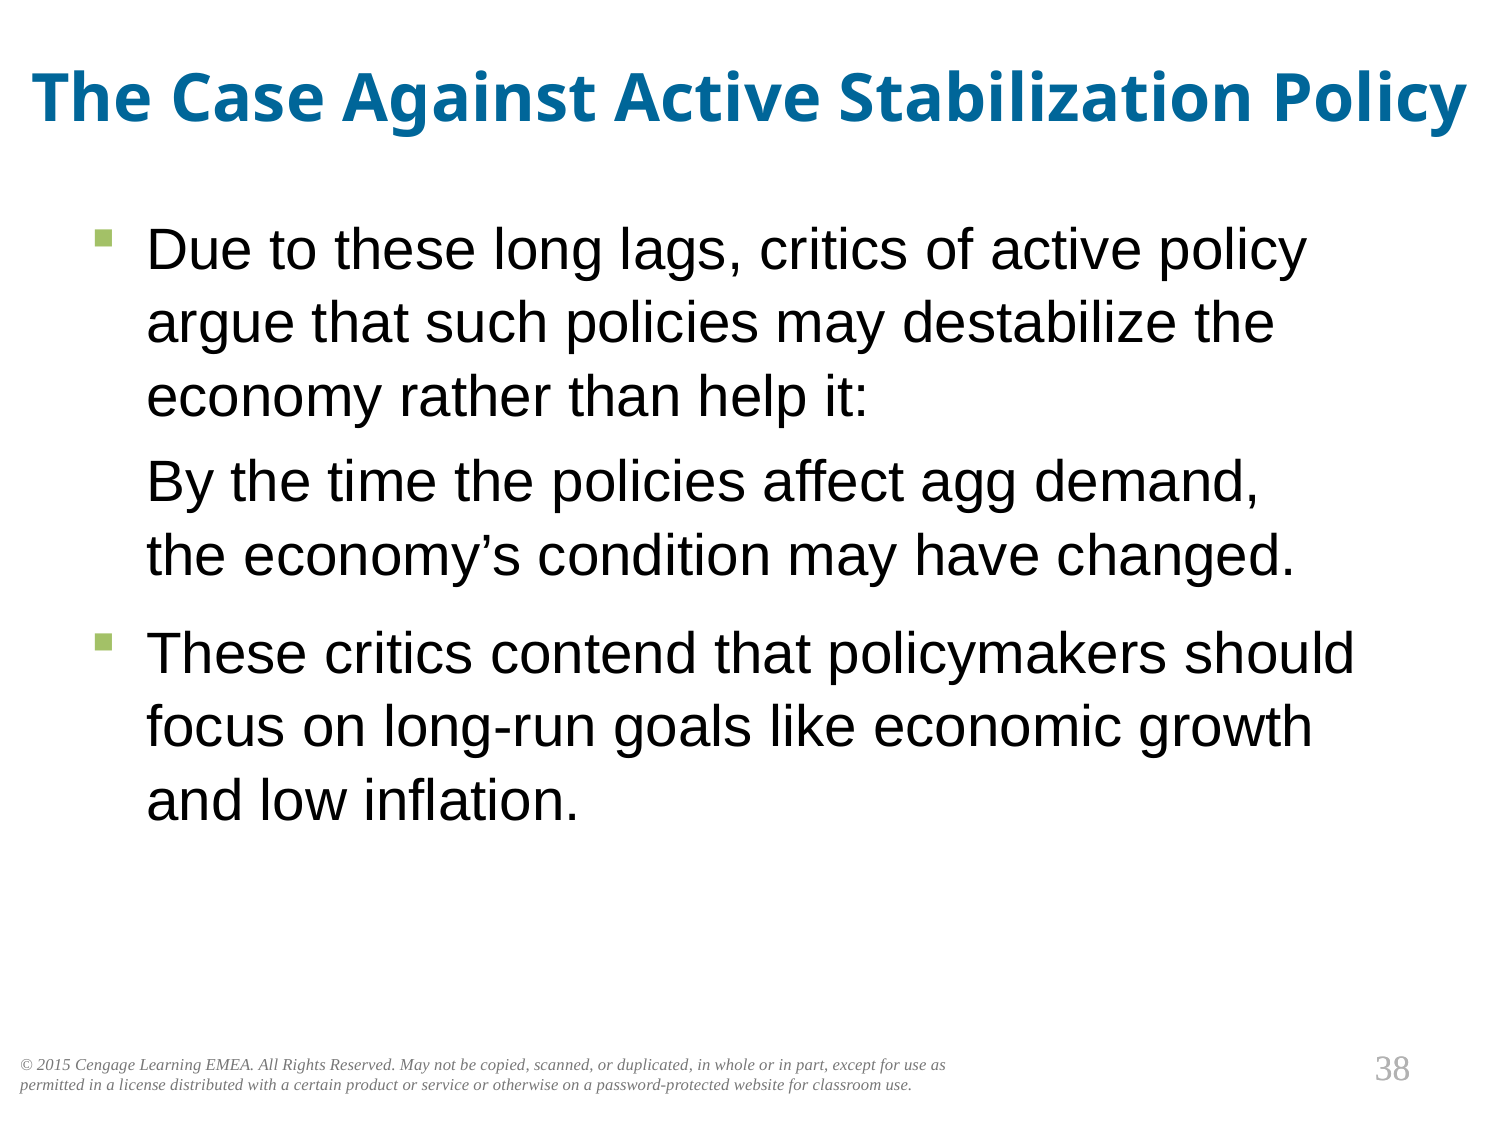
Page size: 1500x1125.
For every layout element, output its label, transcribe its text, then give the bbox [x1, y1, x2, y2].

list Due to these long lags, critics of active policy argue that such policies may destabilize the economy rather than help it: By the time the policies affect agg demand, the economy’s condition may have changed. These critics contend that policymakers should focus on long-run goals like economic growth and low inflation. [74, 199, 1426, 1019]
title The Case Against Active Stabilization Policy [0, 41, 1500, 149]
